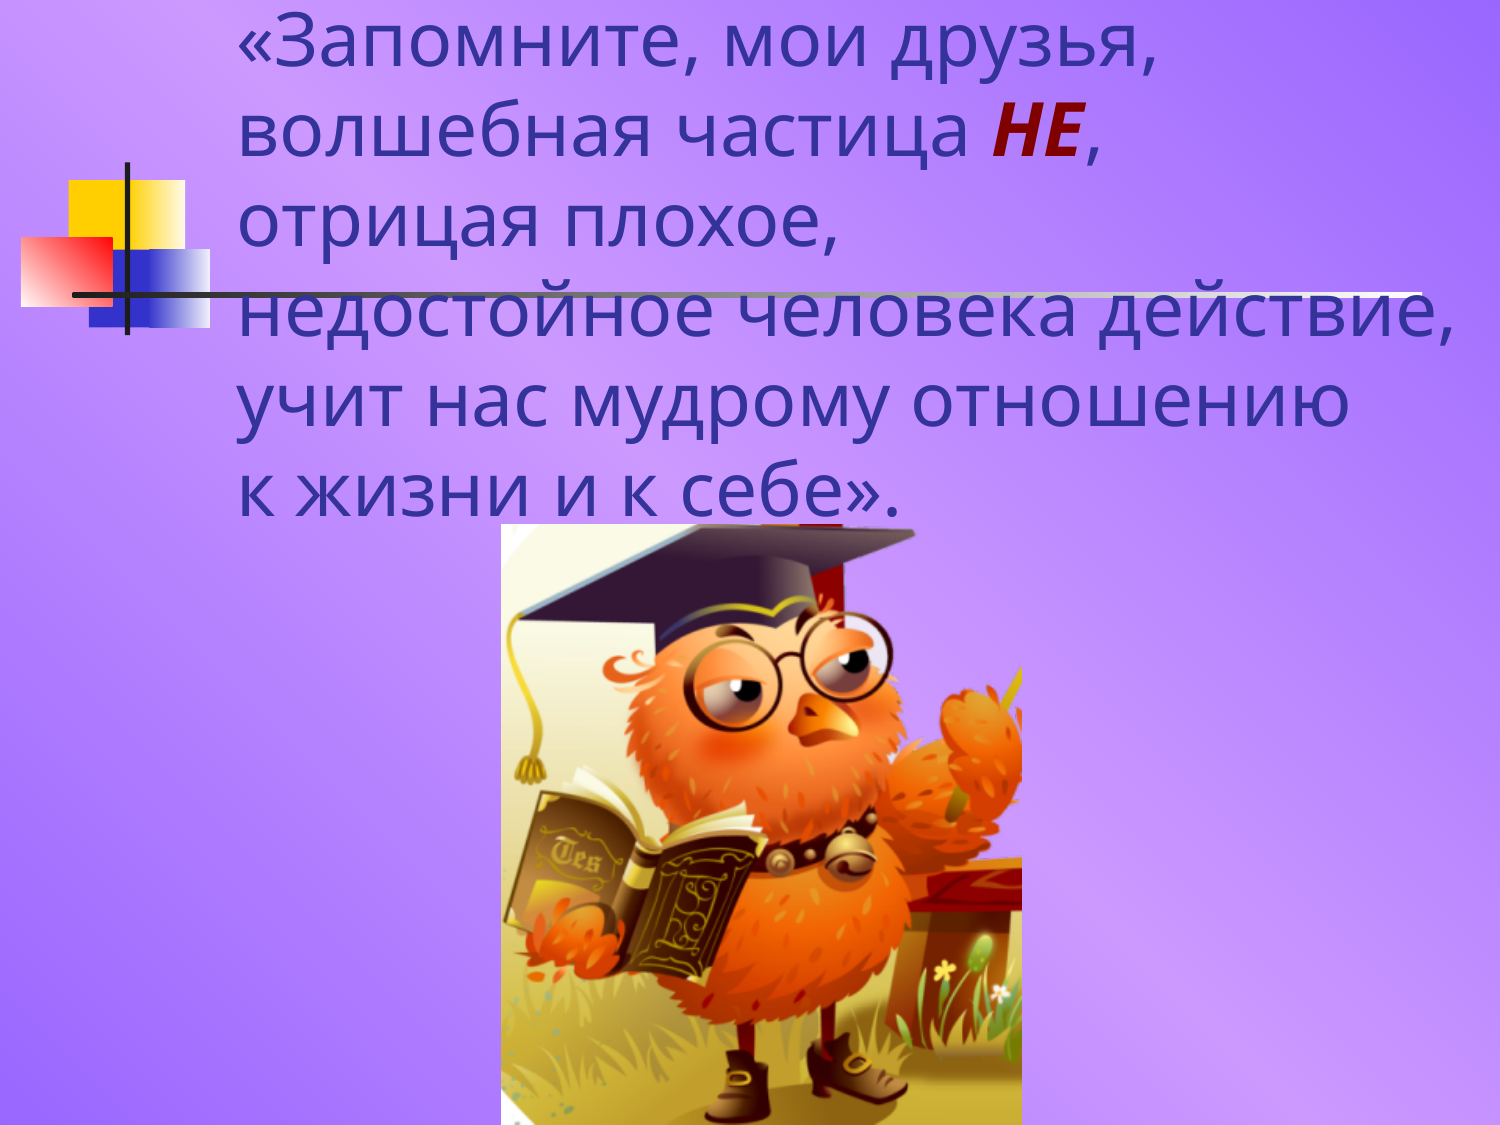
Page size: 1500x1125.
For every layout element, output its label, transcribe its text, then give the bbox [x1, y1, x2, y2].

title «Запомните, мои друзья, волшебная частица НЕ, отрицая плохое, недостойное человека действие, учит нас мудрому отношению к жизни и к себе». [221, 18, 1500, 540]
picture [501, 524, 1023, 1125]
